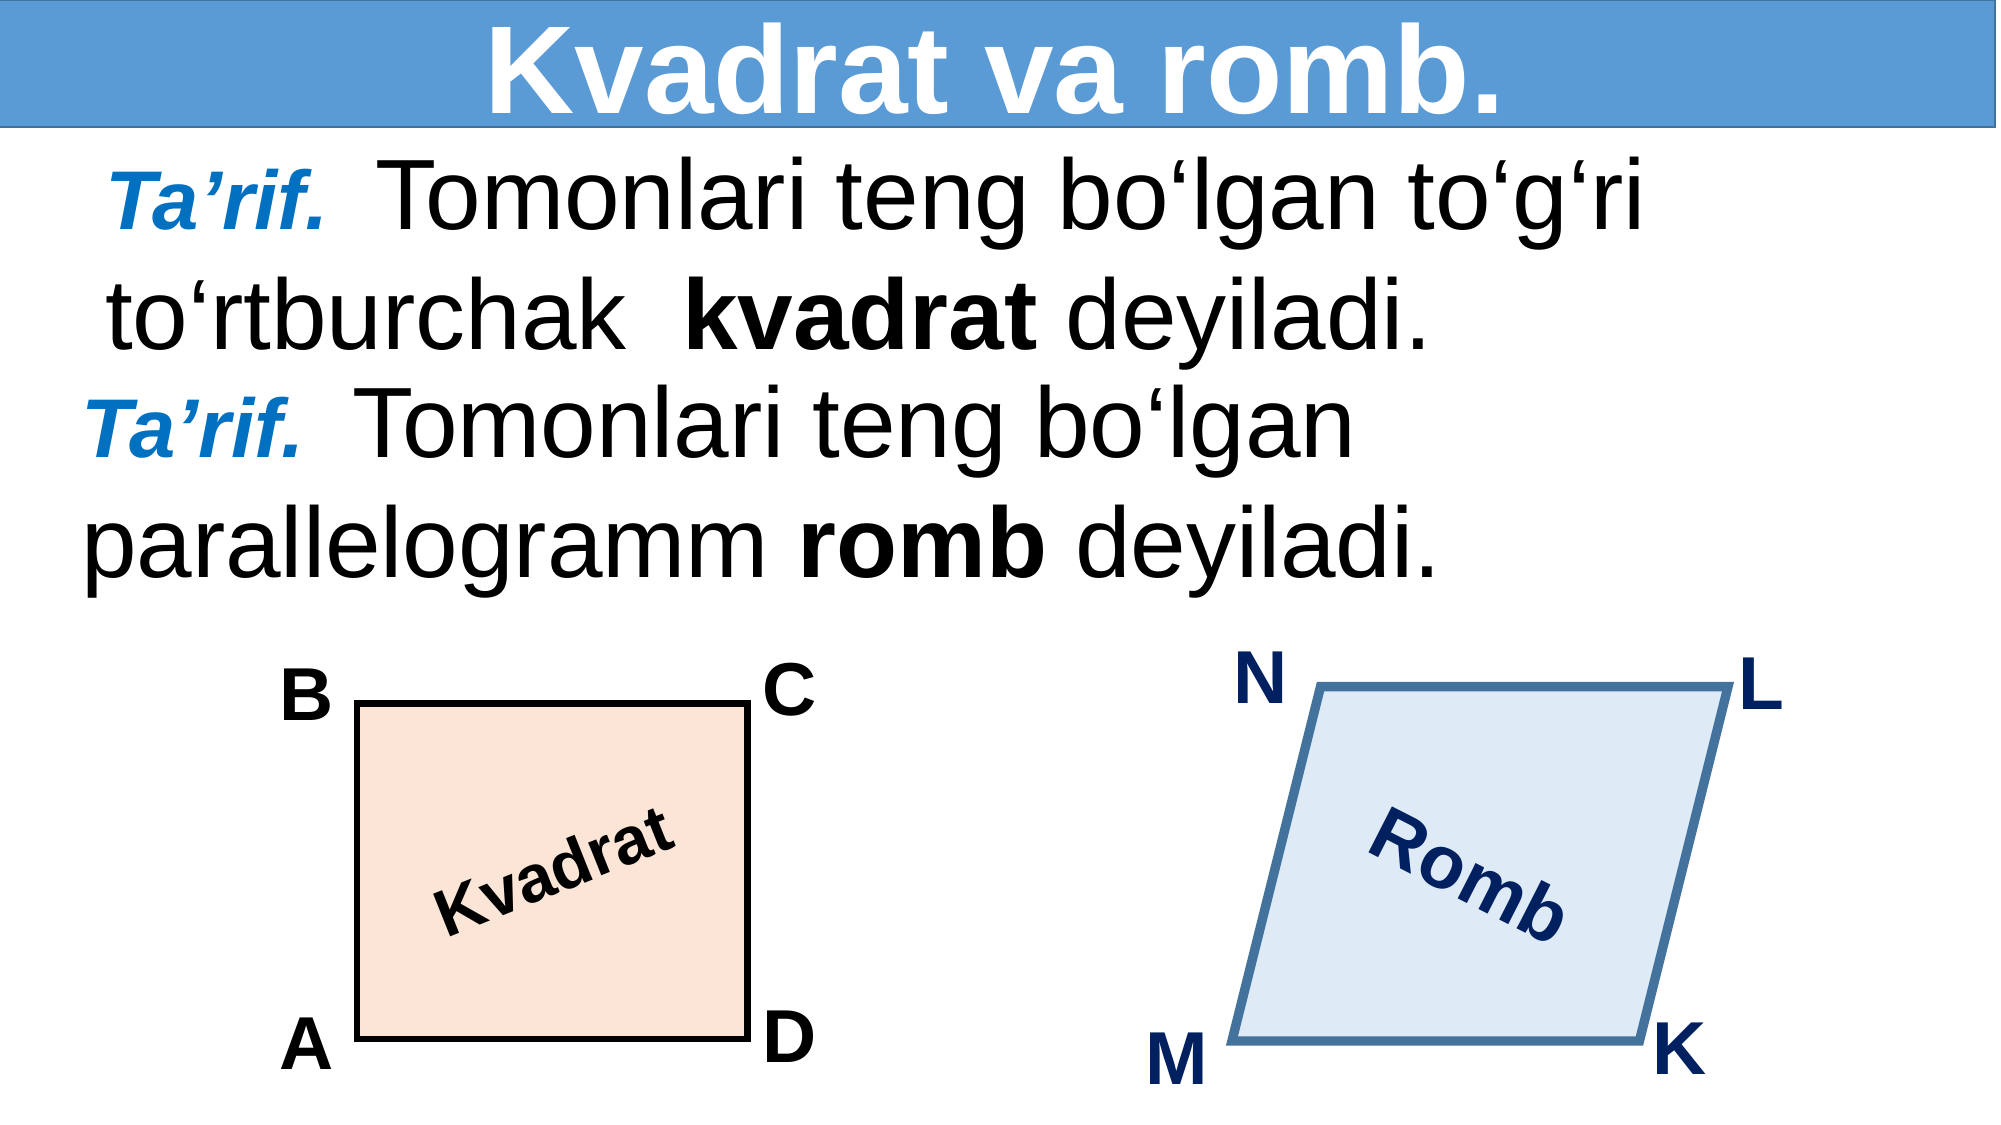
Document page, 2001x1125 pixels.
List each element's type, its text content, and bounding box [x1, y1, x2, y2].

text_box D [747, 980, 830, 1086]
text_box K [1637, 992, 1722, 1098]
text_box Ta’rif. Tomonlari teng bo‘lgan to‘g‘ri to‘rtburchak kvadrat deyiladi. [90, 121, 1942, 377]
text_box Kvadrat va romb. [0, 0, 1996, 128]
text_box L [1723, 627, 1799, 732]
text_box [356, 702, 748, 1040]
text_box M [1130, 1001, 1223, 1107]
text_box Kvadrat [405, 771, 699, 963]
text_box N [1219, 621, 1304, 727]
text_box A [264, 986, 347, 1092]
text_box B [265, 637, 353, 743]
text_box C [747, 633, 830, 739]
text_box Ta’rif. Tomonlari teng bo‘lgan parallelogramm romb deyiladi. [66, 349, 1850, 605]
text_box Romb [1341, 770, 1605, 975]
text_box [1230, 685, 1723, 1042]
